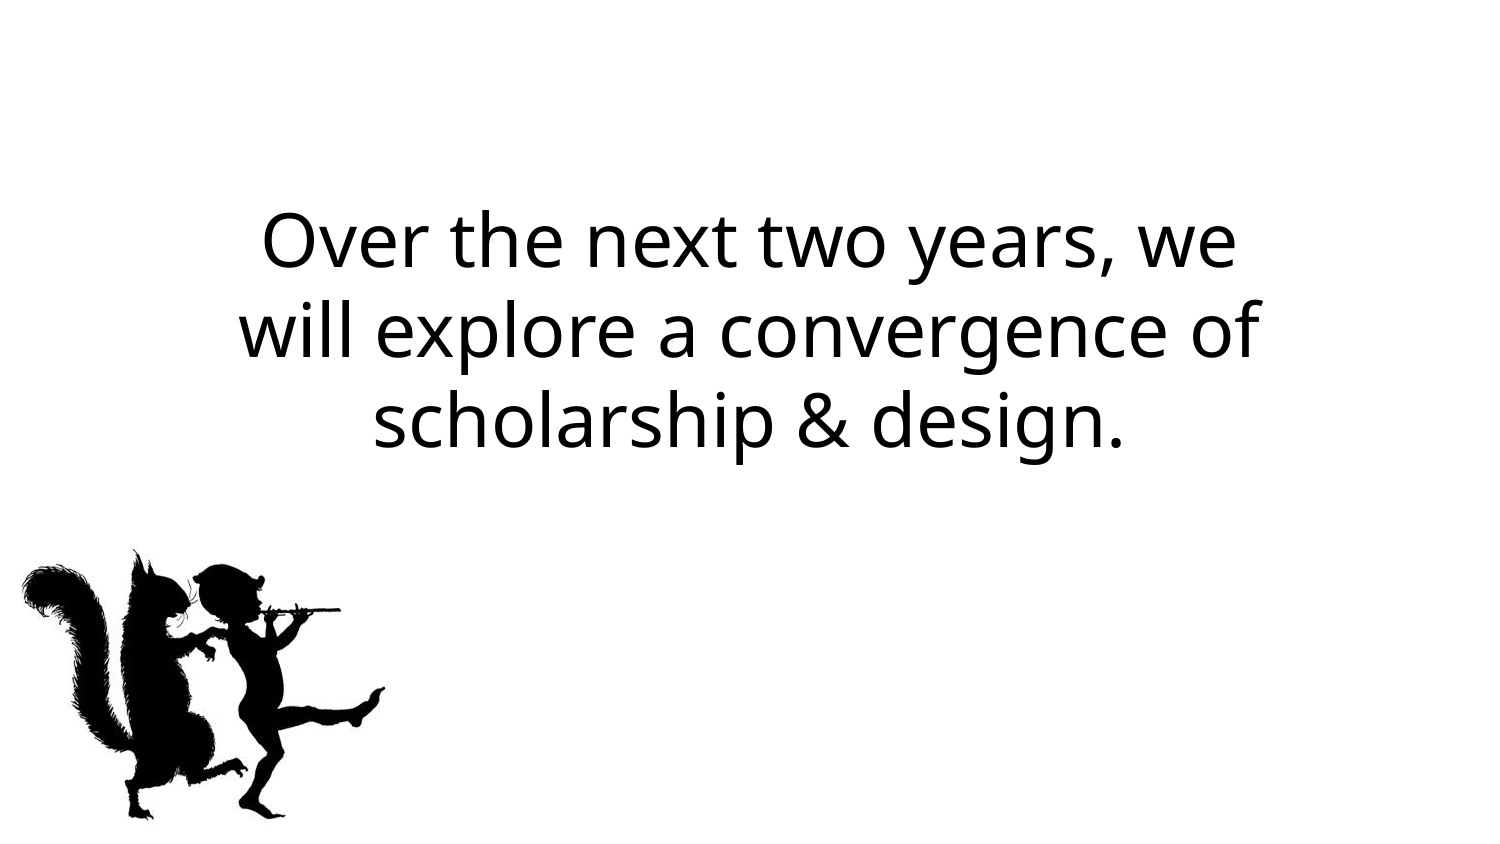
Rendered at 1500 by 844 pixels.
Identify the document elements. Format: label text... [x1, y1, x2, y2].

text_box Over the next two years, we will explore a convergence of scholarship & design. [223, 177, 1277, 463]
picture [21, 529, 397, 832]
